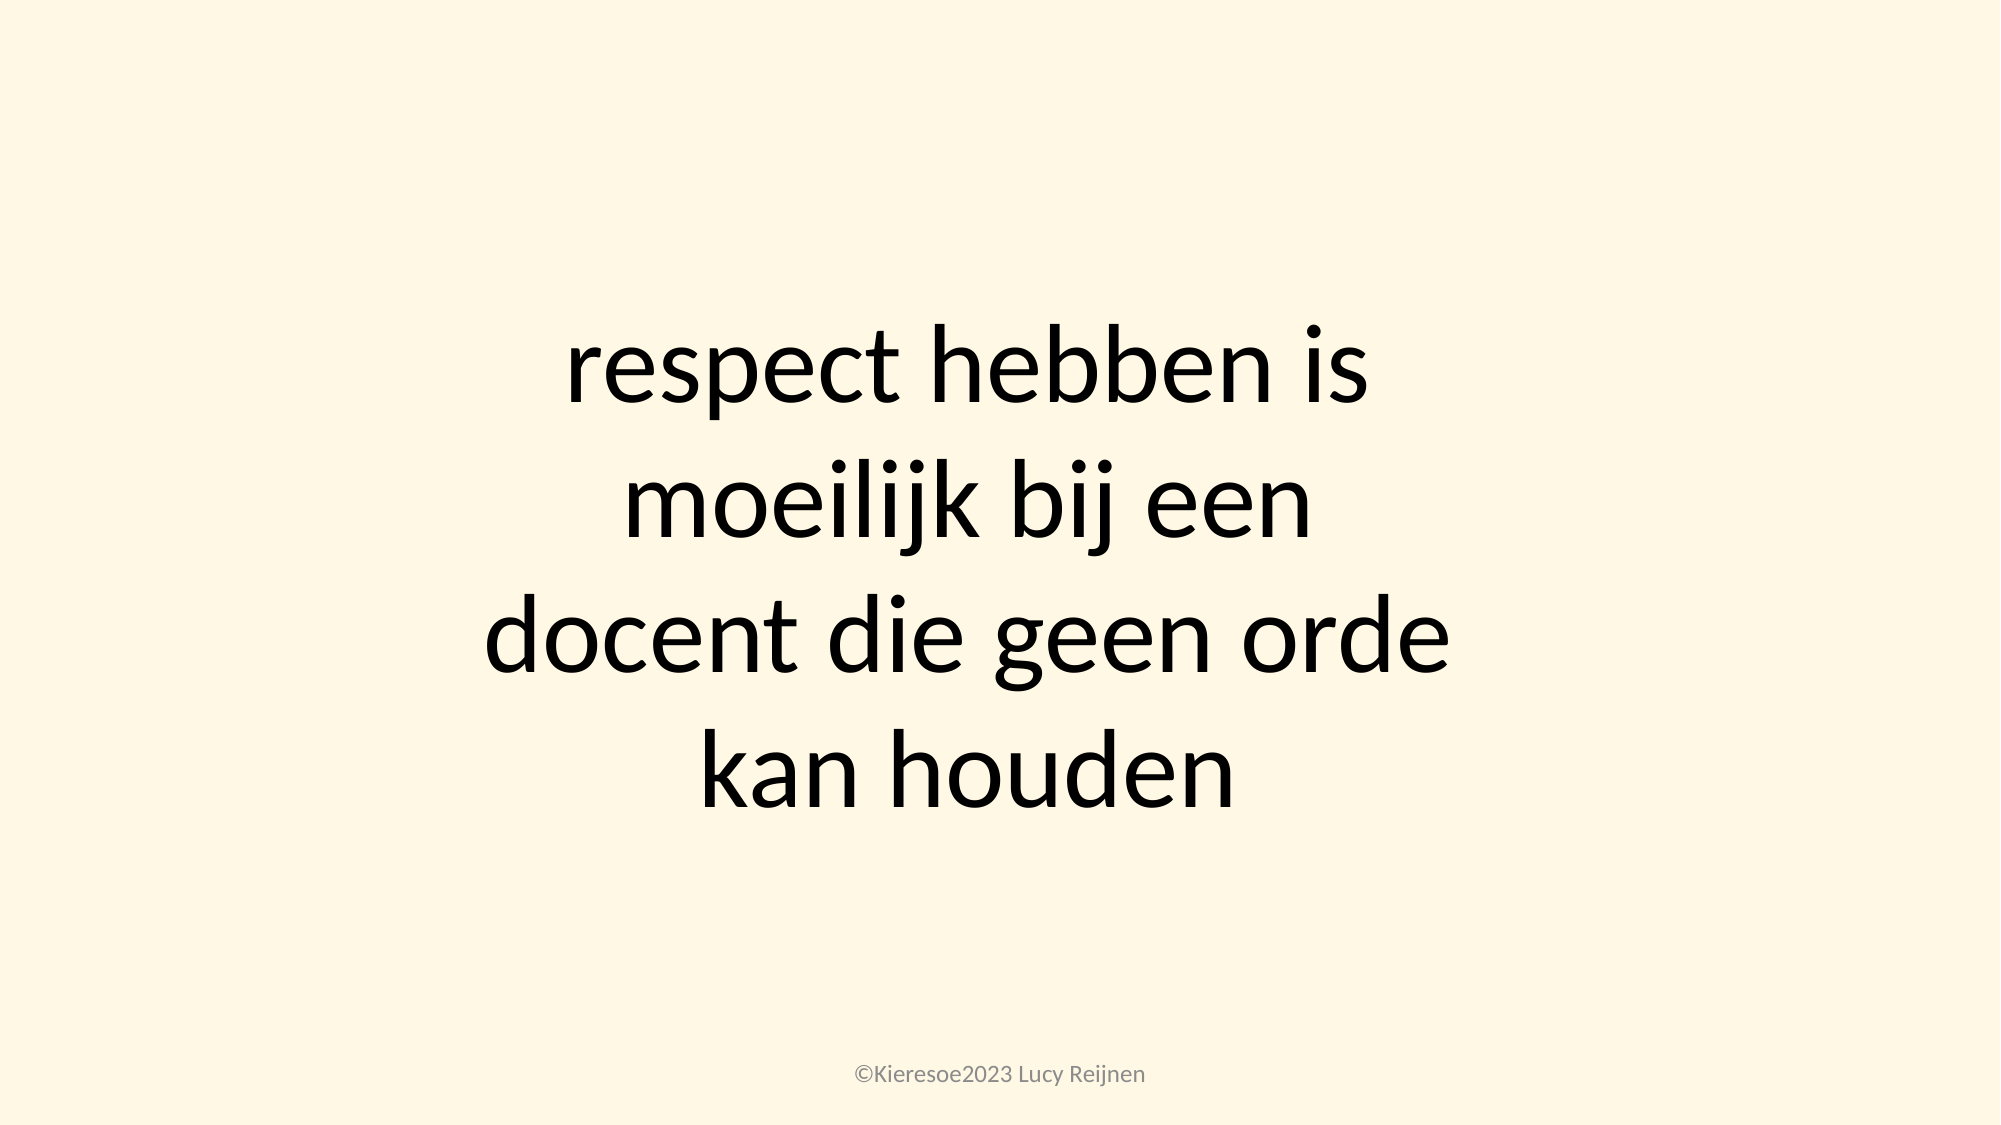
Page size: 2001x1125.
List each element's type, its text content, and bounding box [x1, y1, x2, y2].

text_box respect hebben is moeilijk bij een docent die geen orde kan houden [468, 282, 1469, 837]
footer ©Kieresoe2023 Lucy Reijnen [662, 1042, 1338, 1103]
